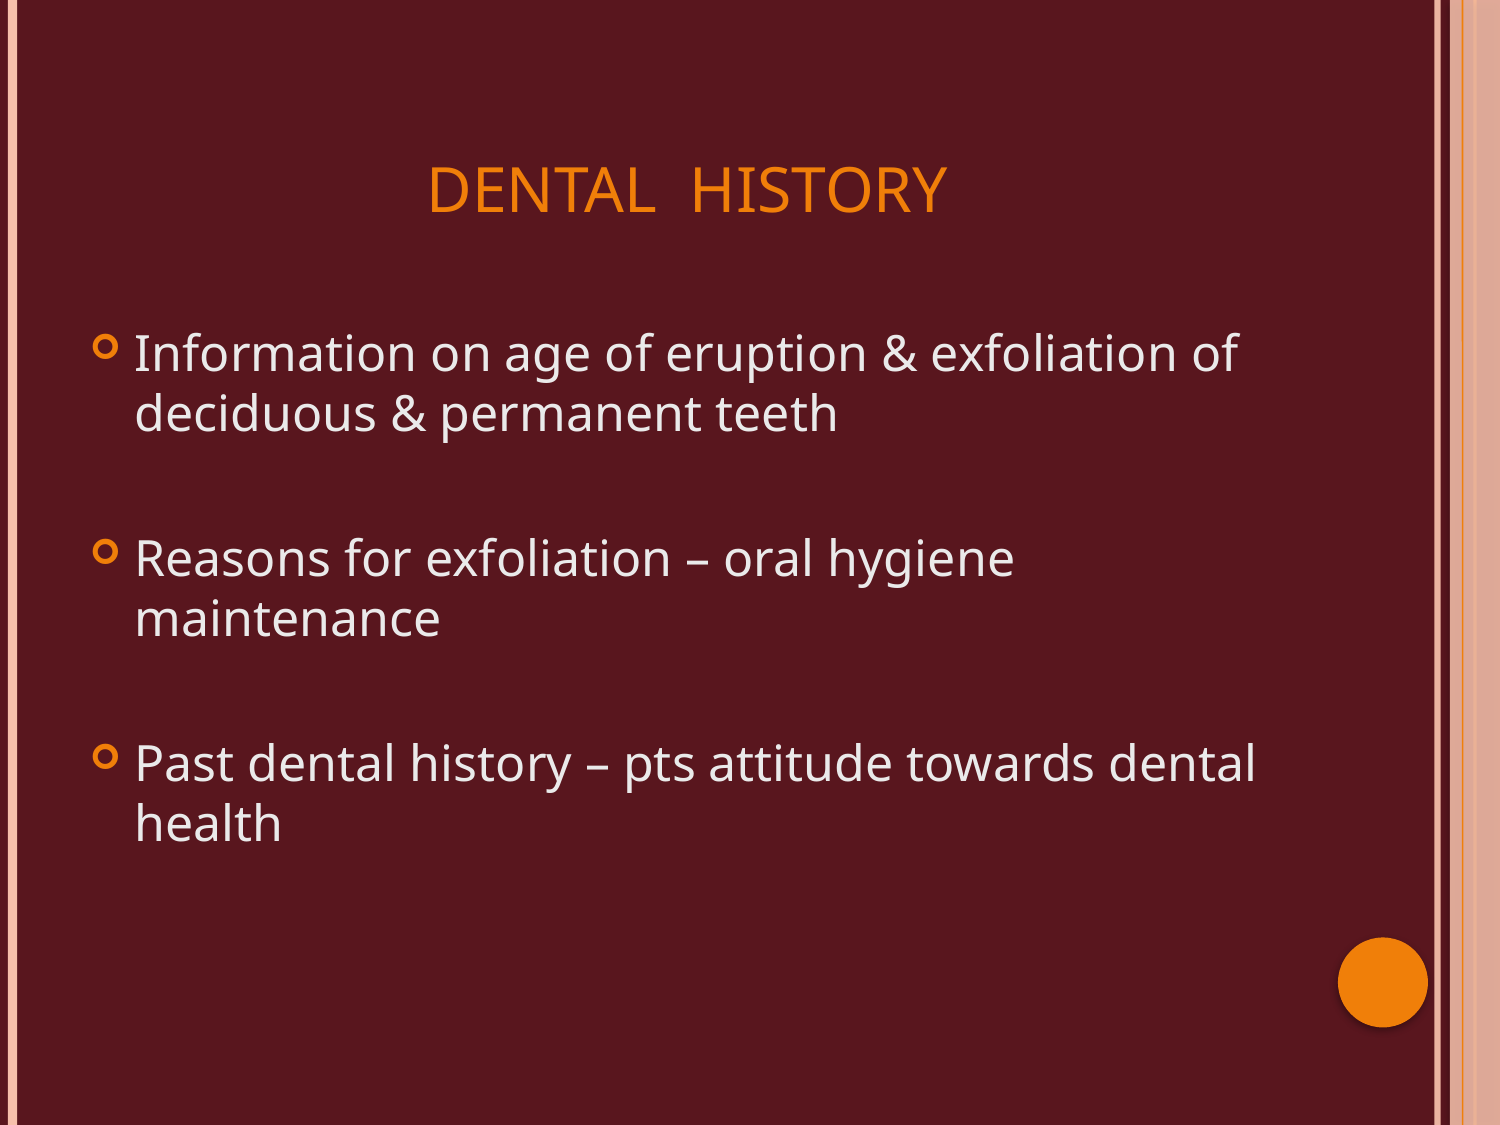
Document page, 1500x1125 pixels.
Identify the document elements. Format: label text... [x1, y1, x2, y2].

title DENTAL HISTORY [75, 45, 1300, 233]
list Information on age of eruption & exfoliation of deciduous & permanent teeth Reasons for exfoliation – oral hygiene maintenance Past dental history – pts attitude towards dental health [75, 313, 1300, 1114]
